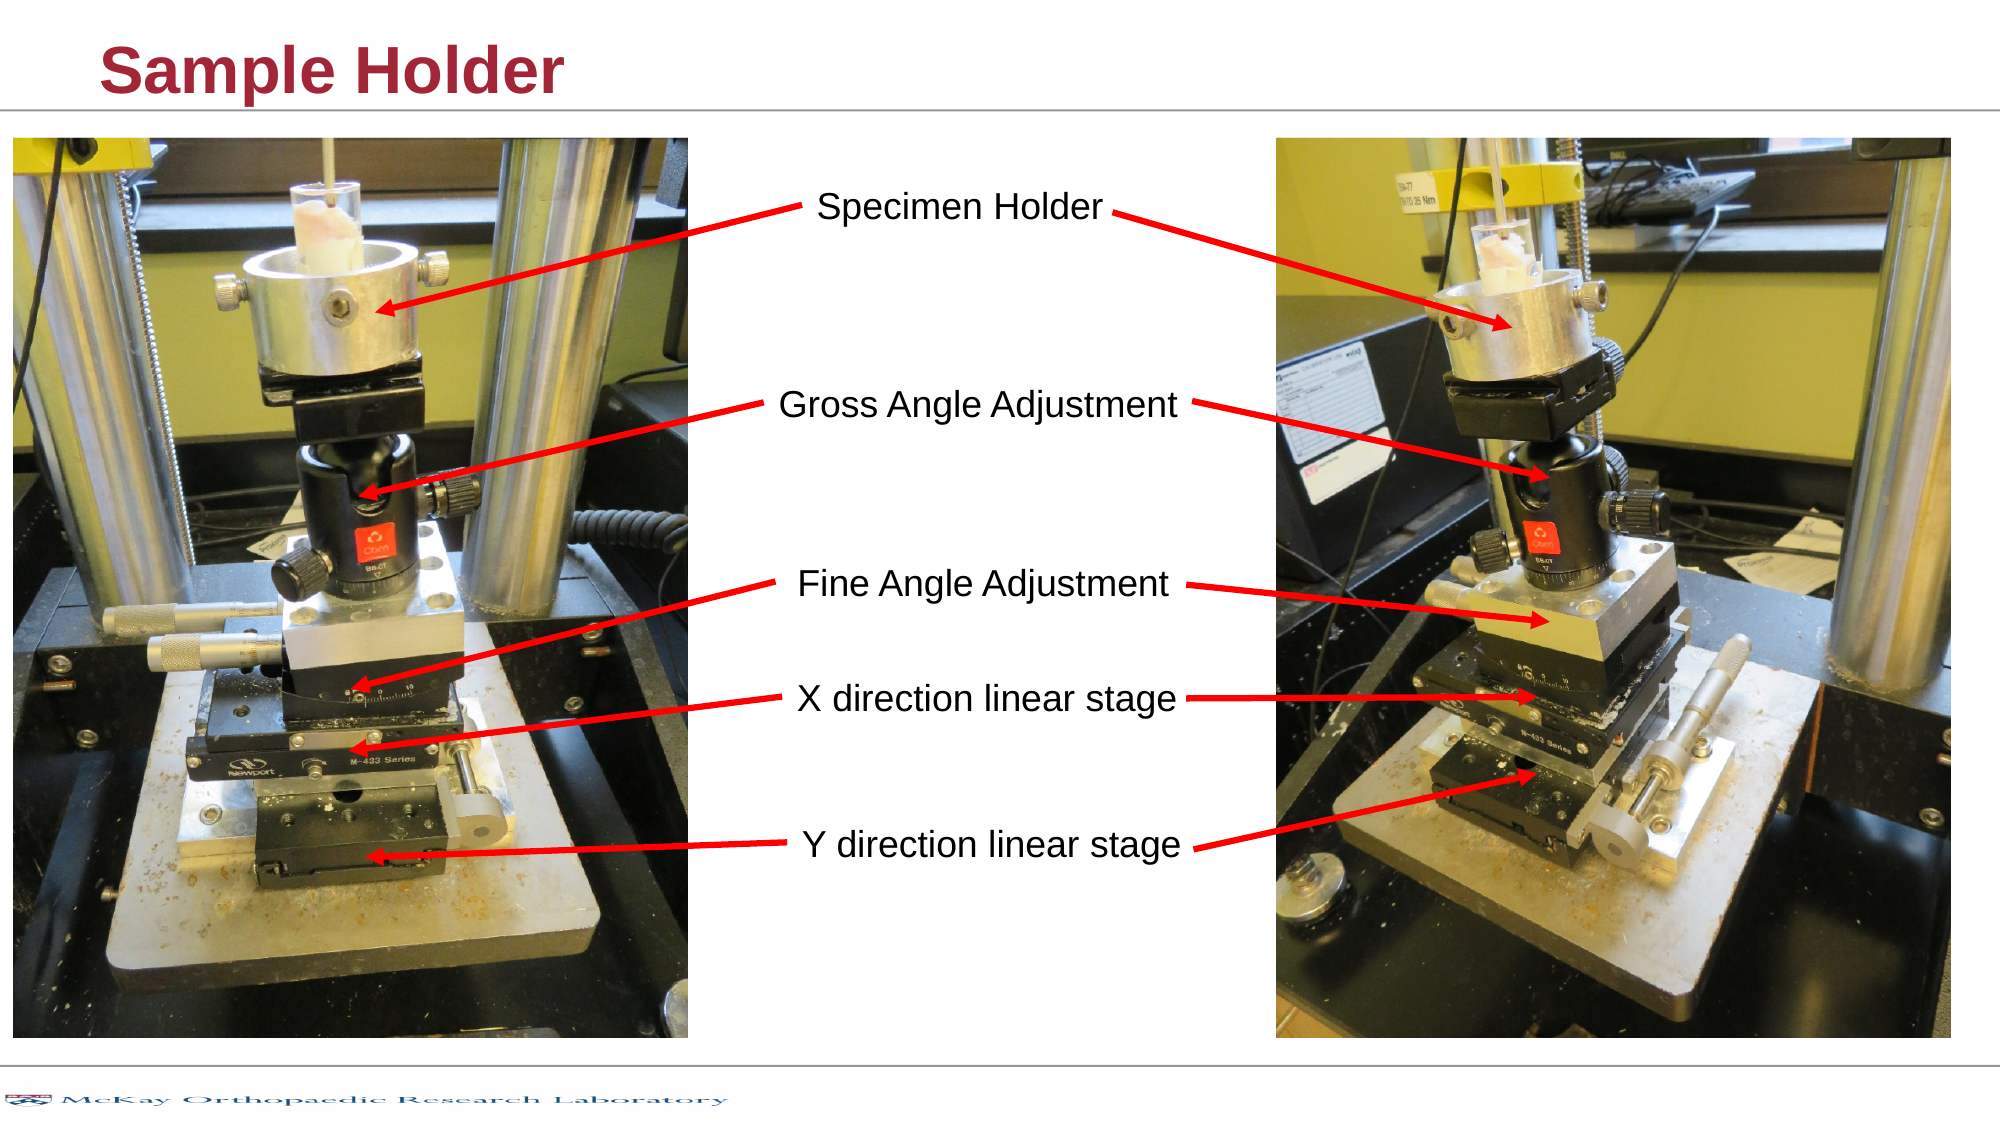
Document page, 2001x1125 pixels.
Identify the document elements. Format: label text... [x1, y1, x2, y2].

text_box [1112, 211, 1513, 328]
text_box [348, 696, 781, 751]
picture [0, 139, 801, 1037]
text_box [364, 842, 785, 858]
text_box Specimen Holder [801, 174, 1119, 235]
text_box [1185, 584, 1551, 623]
text_box Y direction linear stage [804, 812, 1157, 873]
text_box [350, 581, 776, 689]
picture [1162, 139, 2000, 1037]
text_box X direction linear stage [804, 666, 1157, 727]
title Sample Holder [99, 14, 1900, 107]
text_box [374, 205, 801, 313]
text_box Gross Angle Adjustment [804, 372, 1157, 433]
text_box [357, 402, 762, 497]
picture [0, 1072, 742, 1125]
text_box Fine Angle Adjustment [804, 551, 1157, 611]
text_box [1191, 400, 1551, 479]
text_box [1193, 773, 1538, 850]
